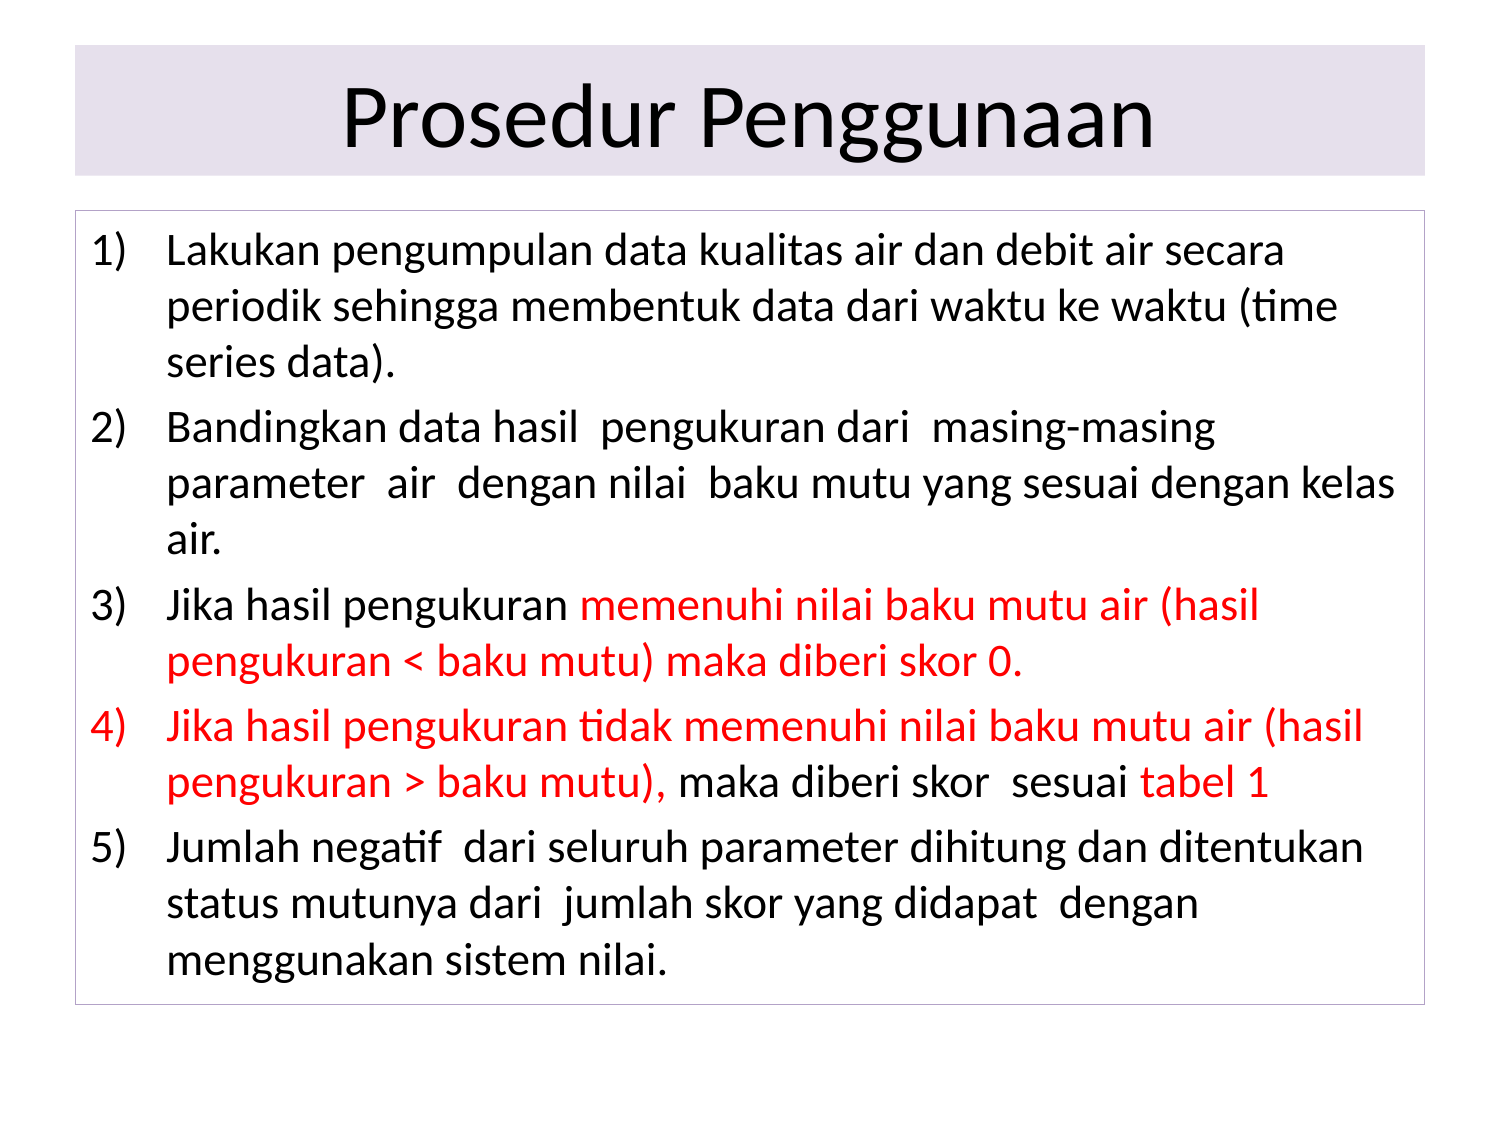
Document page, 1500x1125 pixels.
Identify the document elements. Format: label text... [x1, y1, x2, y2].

list Lakukan pengumpulan data kualitas air dan debit air secara periodik sehingga membentuk data dari waktu ke waktu (time series data). Bandingkan data hasil pengukuran dari masing-masing parameter air dengan nilai baku mutu yang sesuai dengan kelas air. Jika hasil pengukuran memenuhi nilai baku mutu air (hasil pengukuran < baku mutu) maka diberi skor 0. Jika hasil pengukuran tidak memenuhi nilai baku mutu air (hasil pengukuran > baku mutu), maka diberi skor sesuai tabel 1 Jumlah negatif dari seluruh parameter dihitung dan ditentukan status mutunya dari jumlah skor yang didapat dengan menggunakan sistem nilai. [75, 210, 1425, 1005]
title Prosedur Penggunaan [75, 45, 1425, 176]
